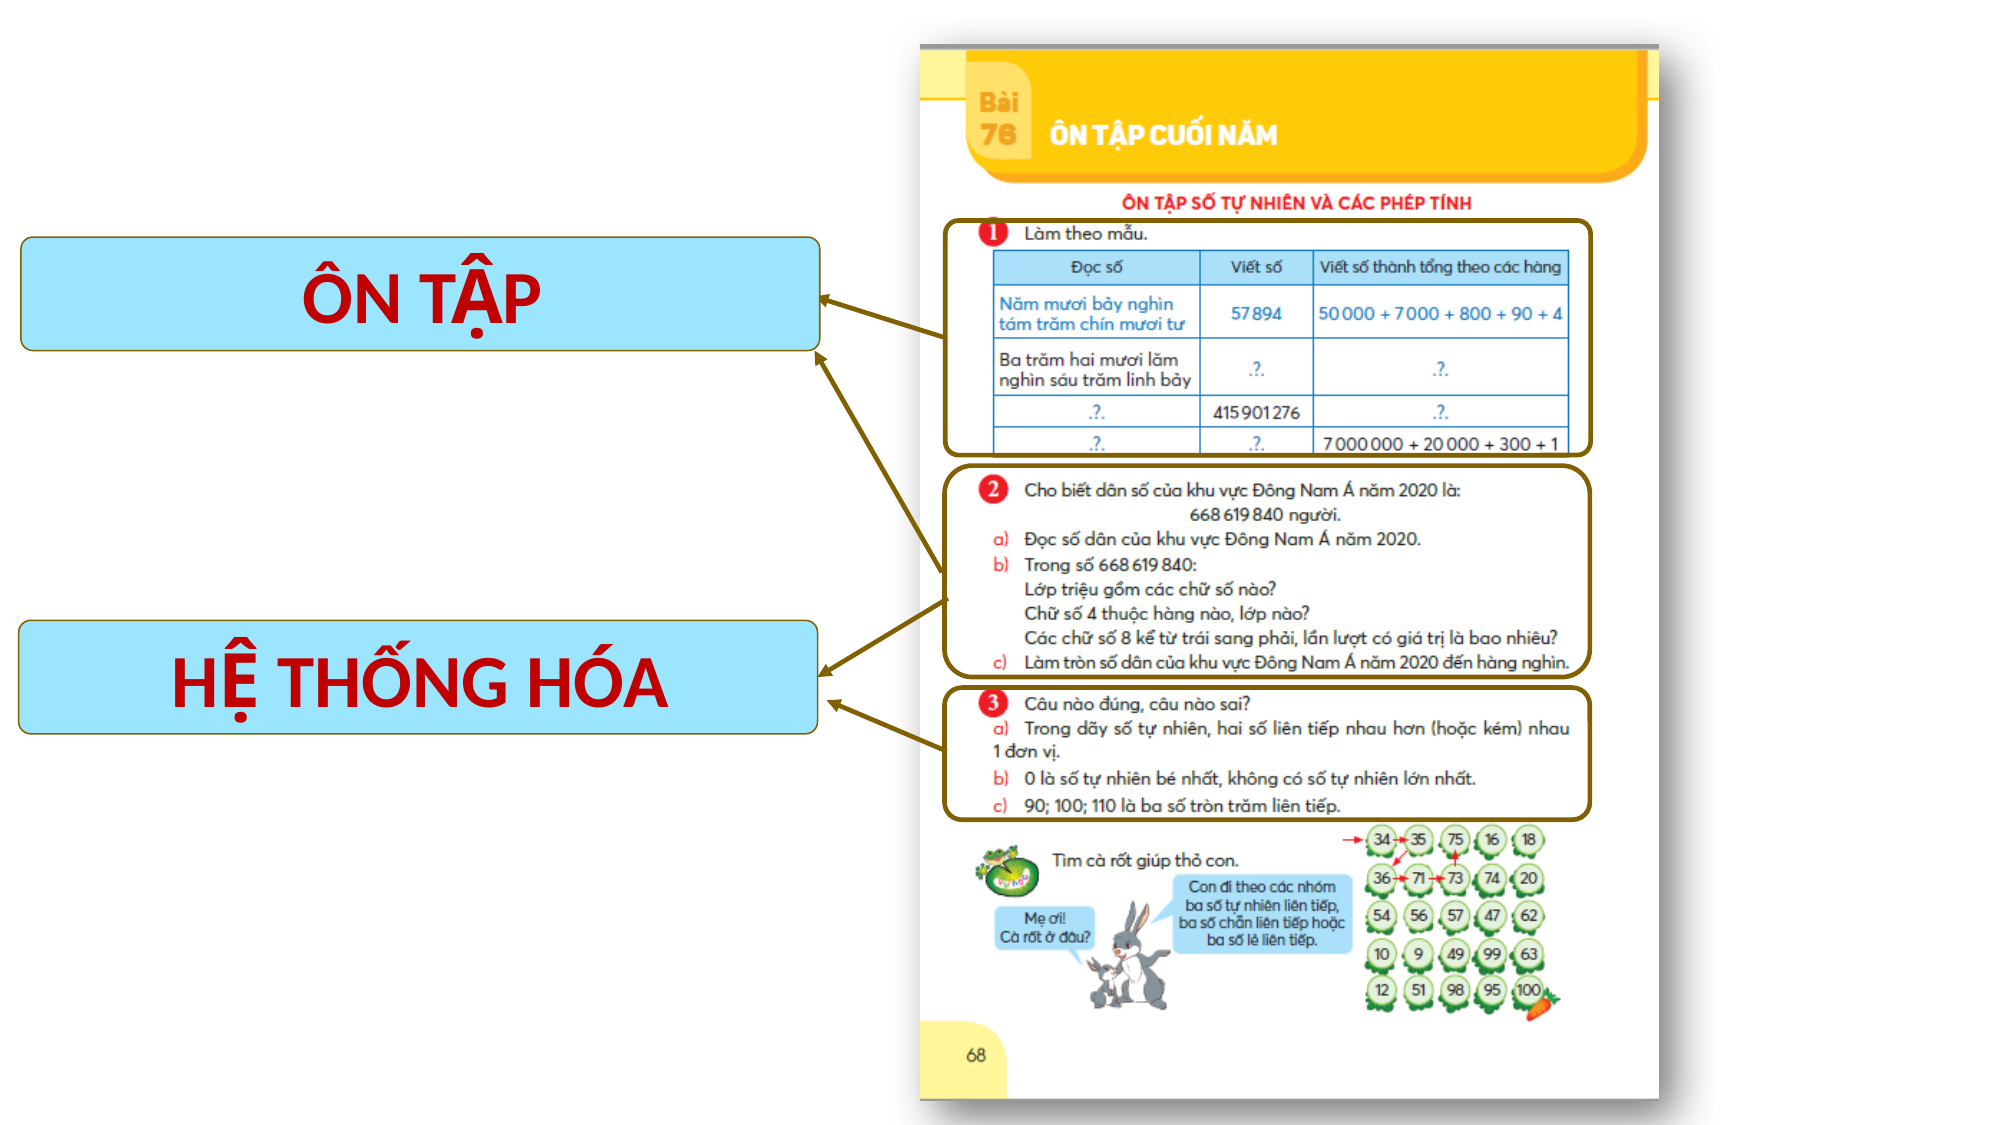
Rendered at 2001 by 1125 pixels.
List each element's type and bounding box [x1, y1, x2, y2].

text_box [826, 700, 947, 752]
text_box [846, 296, 946, 338]
text_box [0, 219, 846, 368]
text_box [814, 350, 942, 573]
text_box [817, 598, 948, 678]
picture [919, 44, 1659, 1101]
text_box [0, 602, 843, 752]
